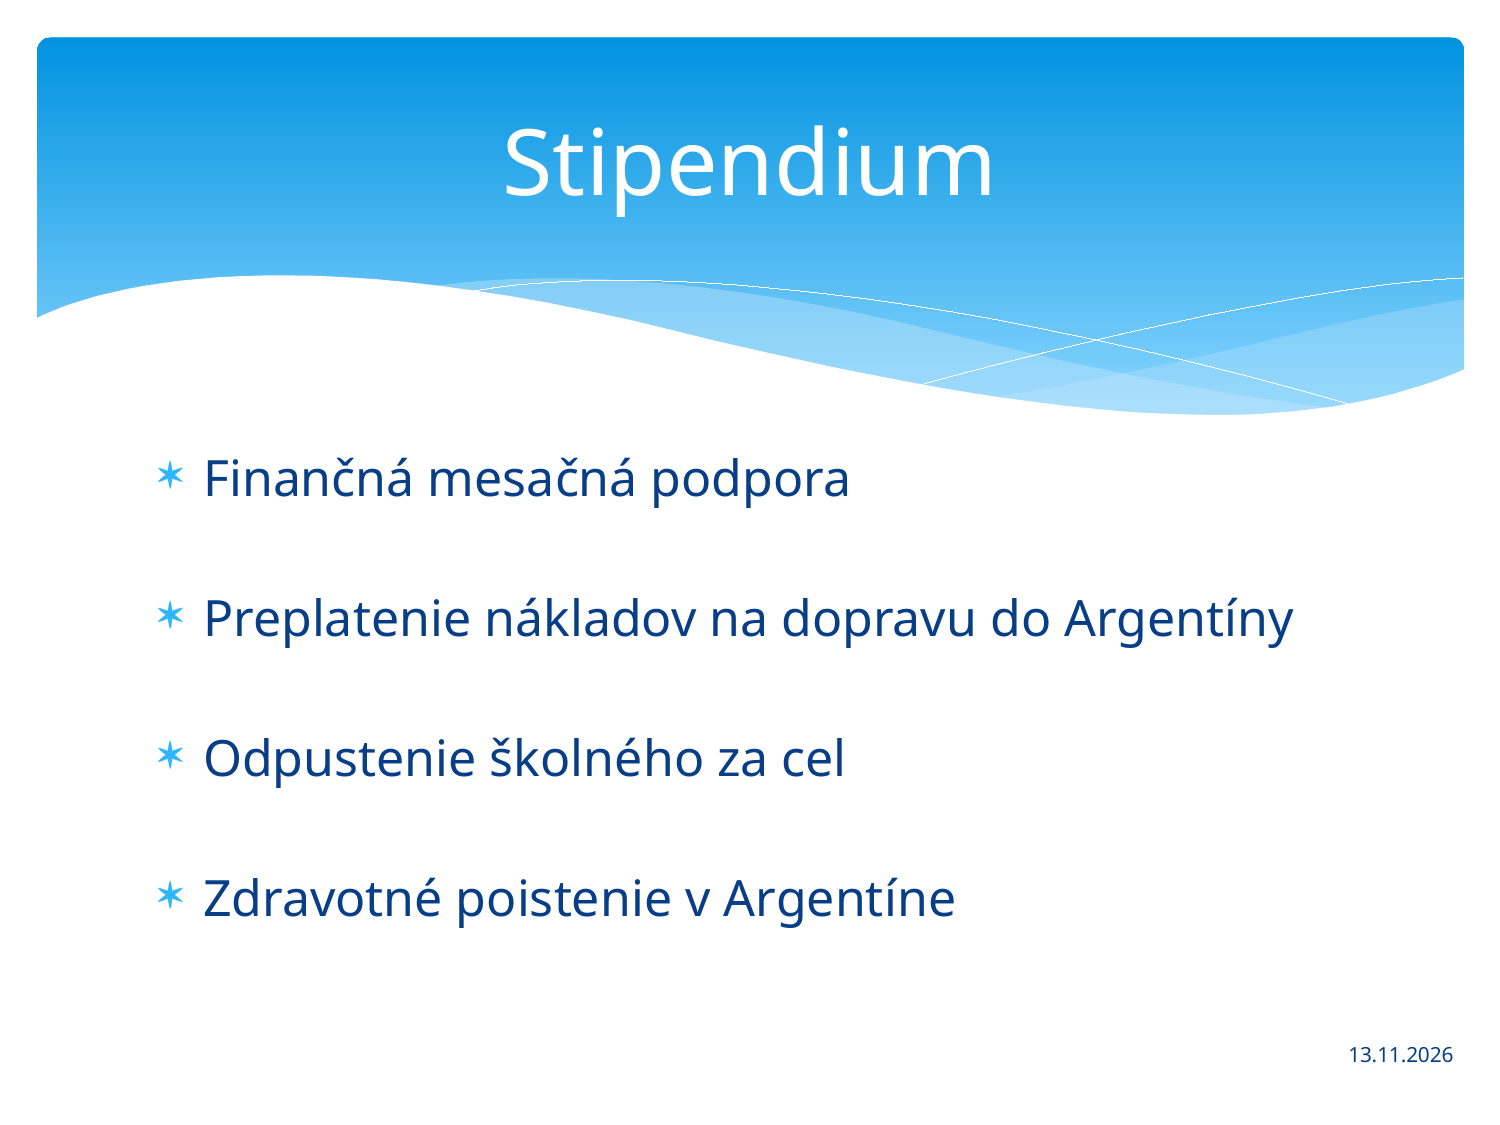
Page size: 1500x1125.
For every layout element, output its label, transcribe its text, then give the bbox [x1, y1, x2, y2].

title Stipendium [75, 55, 1425, 261]
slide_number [847, 1025, 1469, 1086]
list Finančná mesačná podpora Preplatenie nákladov na dopravu do Argentíny Odpustenie školného za cel Zdravotné poistenie v Argentíne [143, 438, 1359, 1005]
